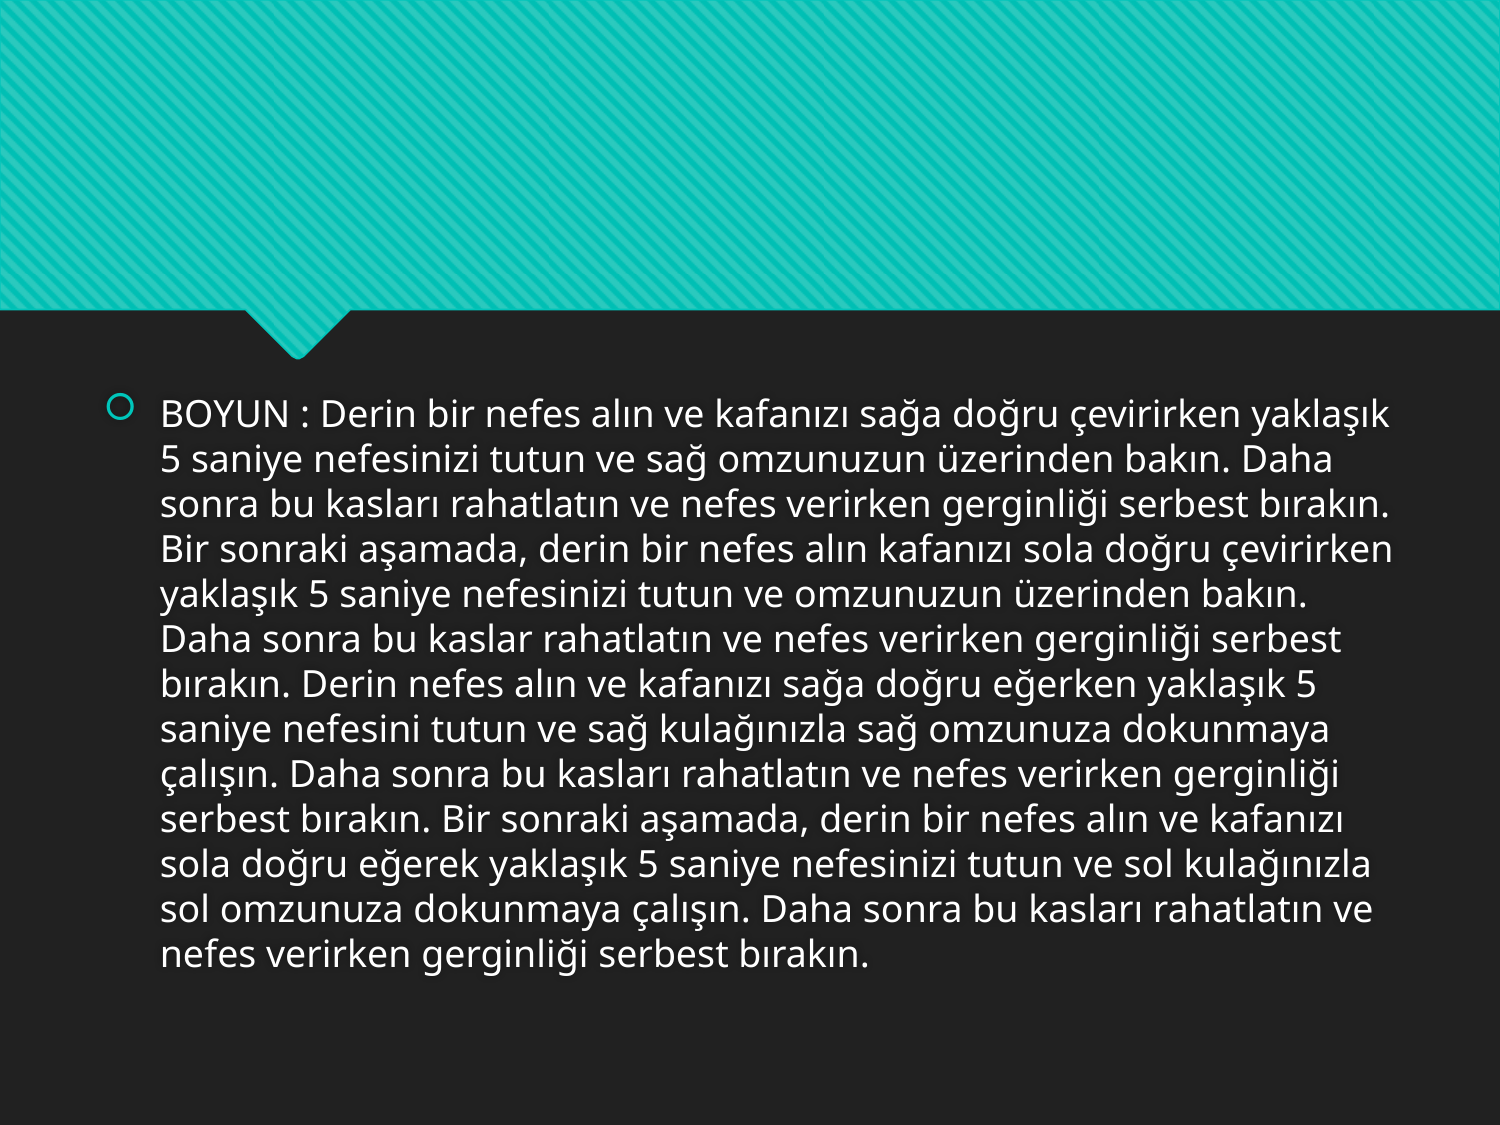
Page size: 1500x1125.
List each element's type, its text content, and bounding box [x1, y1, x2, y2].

list BOYUN : Derin bir nefes alın ve kafanızı sağa doğru çevirirken yaklaşık 5 saniye nefesinizi tutun ve sağ omzunuzun üzerinden bakın. Daha sonra bu kasları rahatlatın ve nefes verirken gerginliği serbest bırakın. Bir sonraki aşamada, derin bir nefes alın kafanızı sola doğru çevirirken yaklaşık 5 saniye nefesinizi tutun ve omzunuzun üzerinden bakın. Daha sonra bu kaslar rahatlatın ve nefes verirken gerginliği serbest bırakın. Derin nefes alın ve kafanızı sağa doğru eğerken yaklaşık 5 saniye nefesini tutun ve sağ kulağınızla sağ omzunuza dokunmaya çalışın. Daha sonra bu kasları rahatlatın ve nefes verirken gerginliği serbest bırakın. Bir sonraki aşamada, derin bir nefes alın ve kafanızı sola doğru eğerek yaklaşık 5 saniye nefesinizi tutun ve sol kulağınızla sol omzunuza dokunmaya çalışın. Daha sonra bu kasları rahatlatın ve nefes verirken gerginliği serbest bırakın. [88, 364, 1424, 1000]
